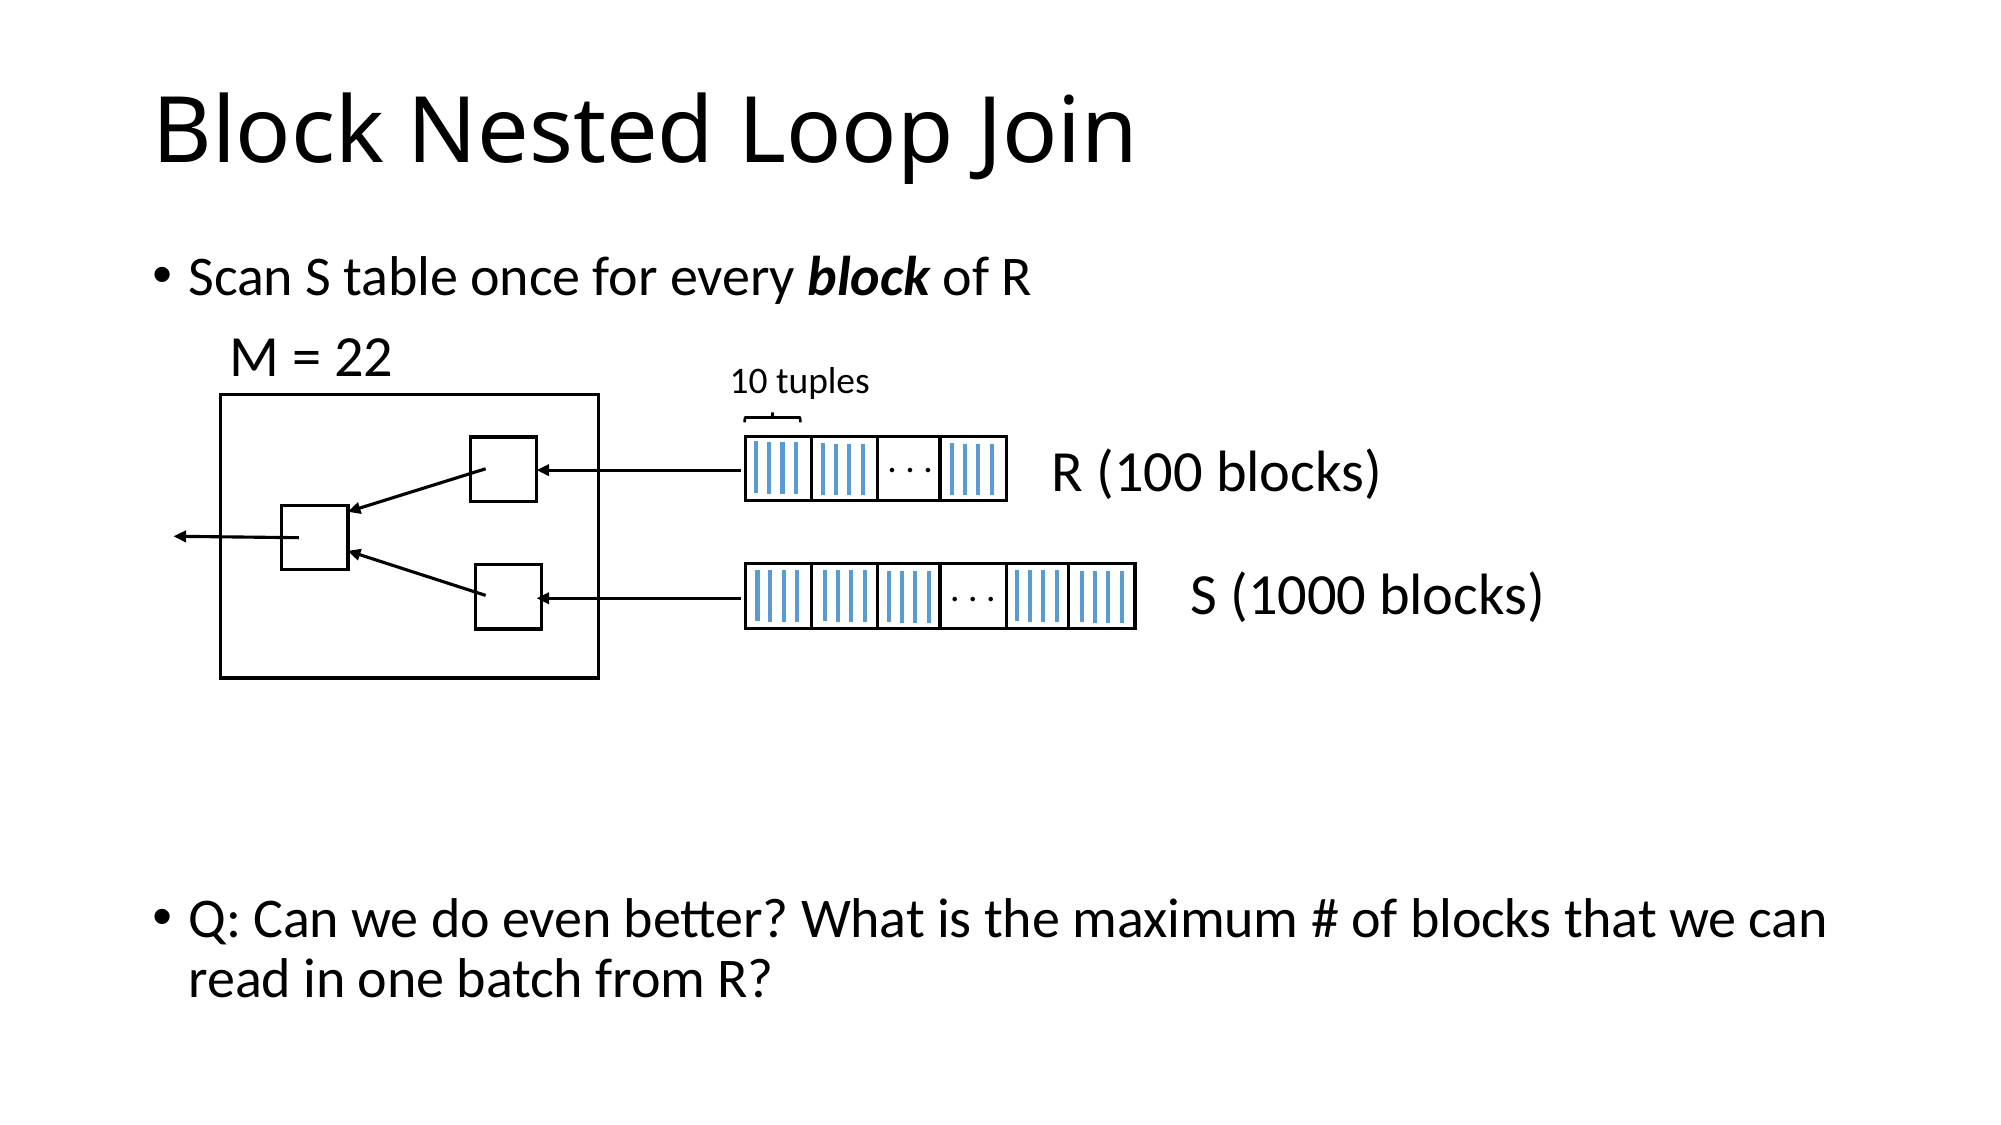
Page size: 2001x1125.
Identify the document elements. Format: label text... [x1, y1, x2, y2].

text_box [810, 563, 876, 629]
text_box R (100 blocks) [1037, 425, 1398, 511]
text_box [486, 502, 600, 564]
text_box M = 22 [214, 310, 409, 396]
text_box [220, 596, 600, 679]
text_box [876, 563, 939, 629]
text_box [1005, 563, 1068, 629]
text_box [744, 563, 810, 629]
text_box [173, 468, 486, 596]
text_box . . . [935, 556, 1011, 617]
text_box [876, 488, 939, 502]
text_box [713, 348, 887, 423]
text_box [220, 394, 600, 468]
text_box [475, 564, 741, 630]
text_box [939, 617, 1005, 629]
text_box S (1000 blocks) [1175, 548, 1561, 634]
text_box [1068, 563, 1136, 629]
text_box [744, 435, 810, 502]
list Scan S table once for every block of R Q: Can we do even better? What is the maximum # of blocks that we can read in one batch from R? [137, 239, 1863, 1021]
title Block Nested Loop Join [137, 59, 1863, 206]
text_box . . . [872, 427, 949, 488]
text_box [470, 436, 741, 502]
text_box [939, 435, 1007, 502]
text_box [810, 435, 876, 502]
